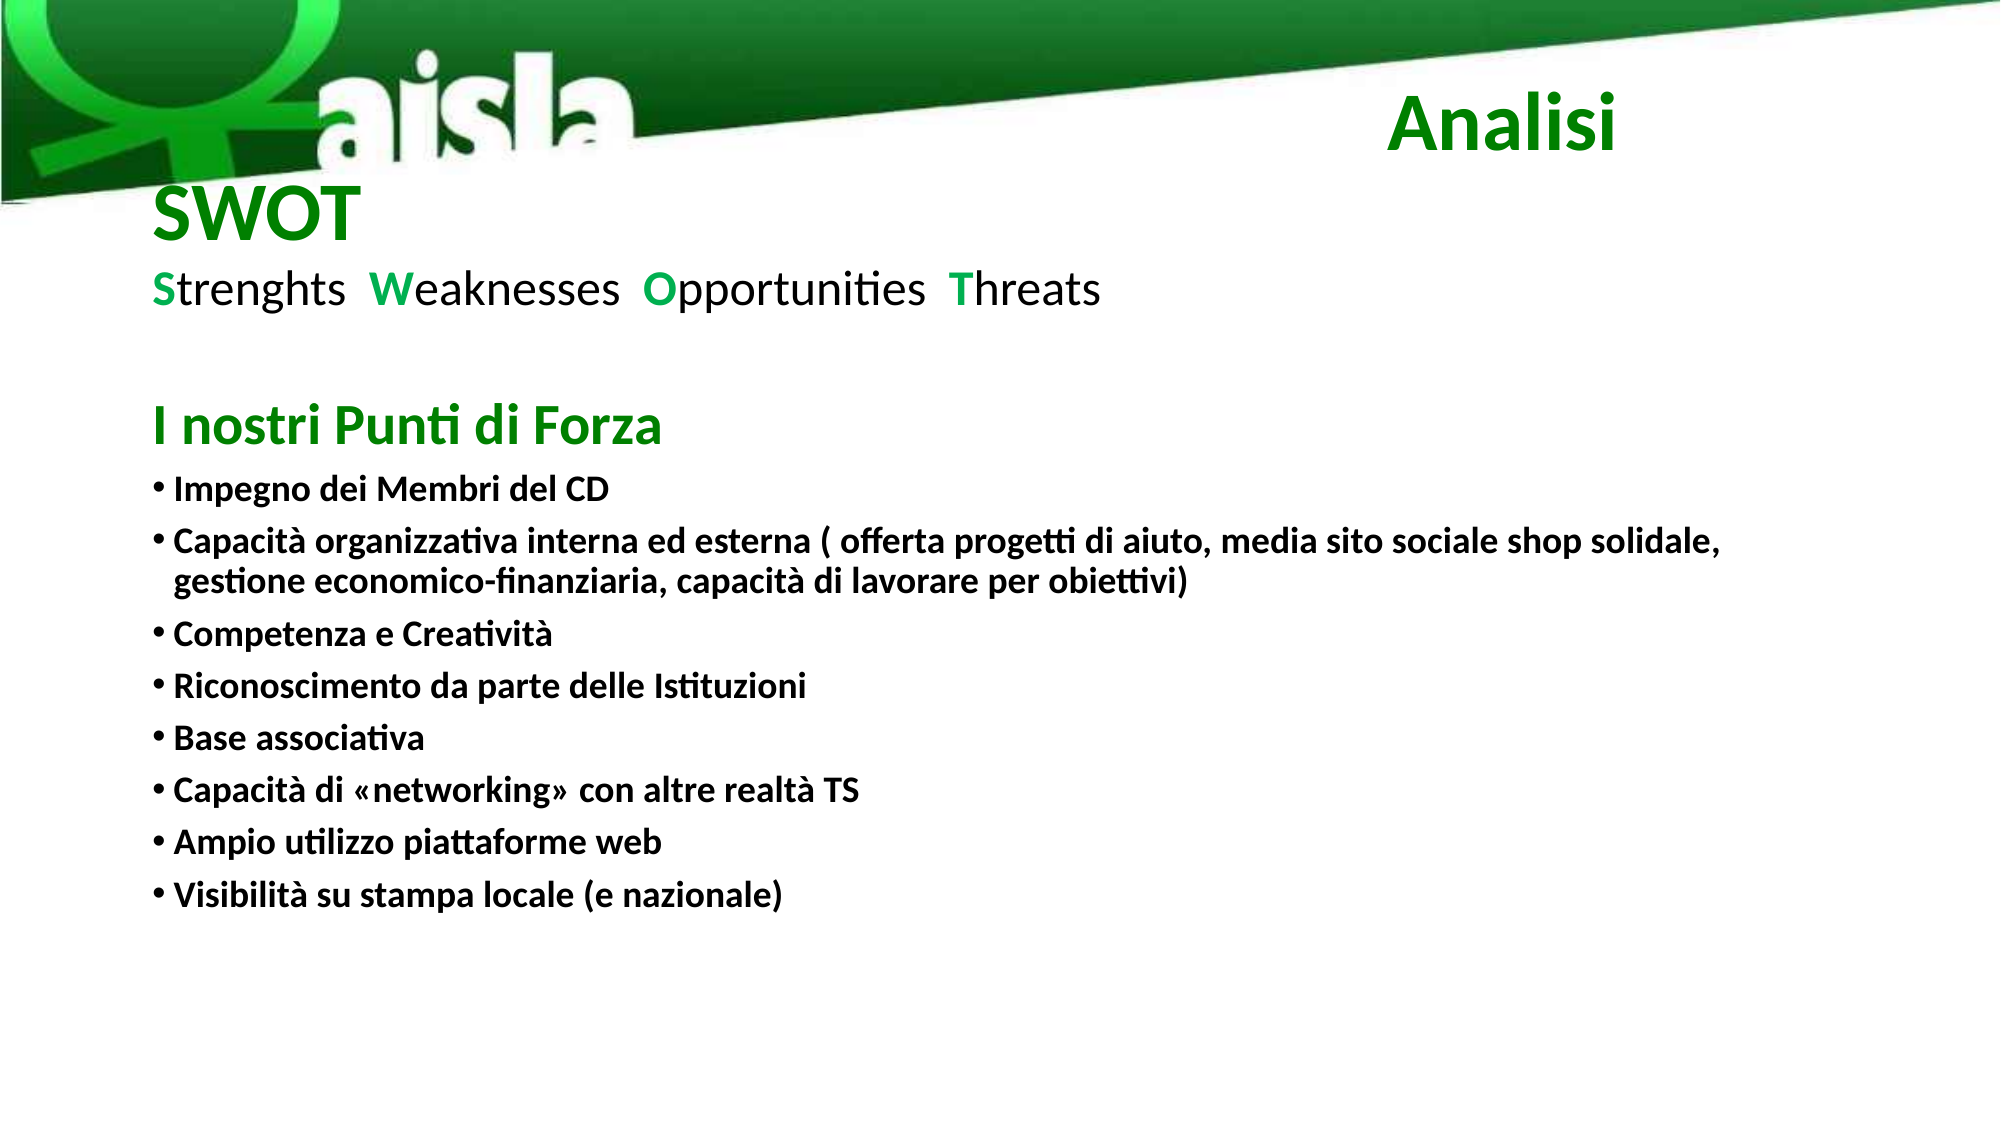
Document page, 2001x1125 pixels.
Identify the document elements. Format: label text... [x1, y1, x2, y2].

list Strenghts Weaknesses Opportunities Threats I nostri Punti di Forza Impegno dei Membri del CD Capacità organizzativa interna ed esterna ( offerta progetti di aiuto, media sito sociale shop solidale, gestione economico-finanziaria, capacità di lavorare per obiettivi) Competenza e Creatività Riconoscimento da parte delle Istituzioni Base associativa Capacità di «networking» con altre realtà TS Ampio utilizzo piattaforme web Visibilità su stampa locale (e nazionale) [137, 205, 1863, 1014]
picture [0, 0, 2001, 1125]
title Analisi SWOT [137, 59, 1863, 205]
